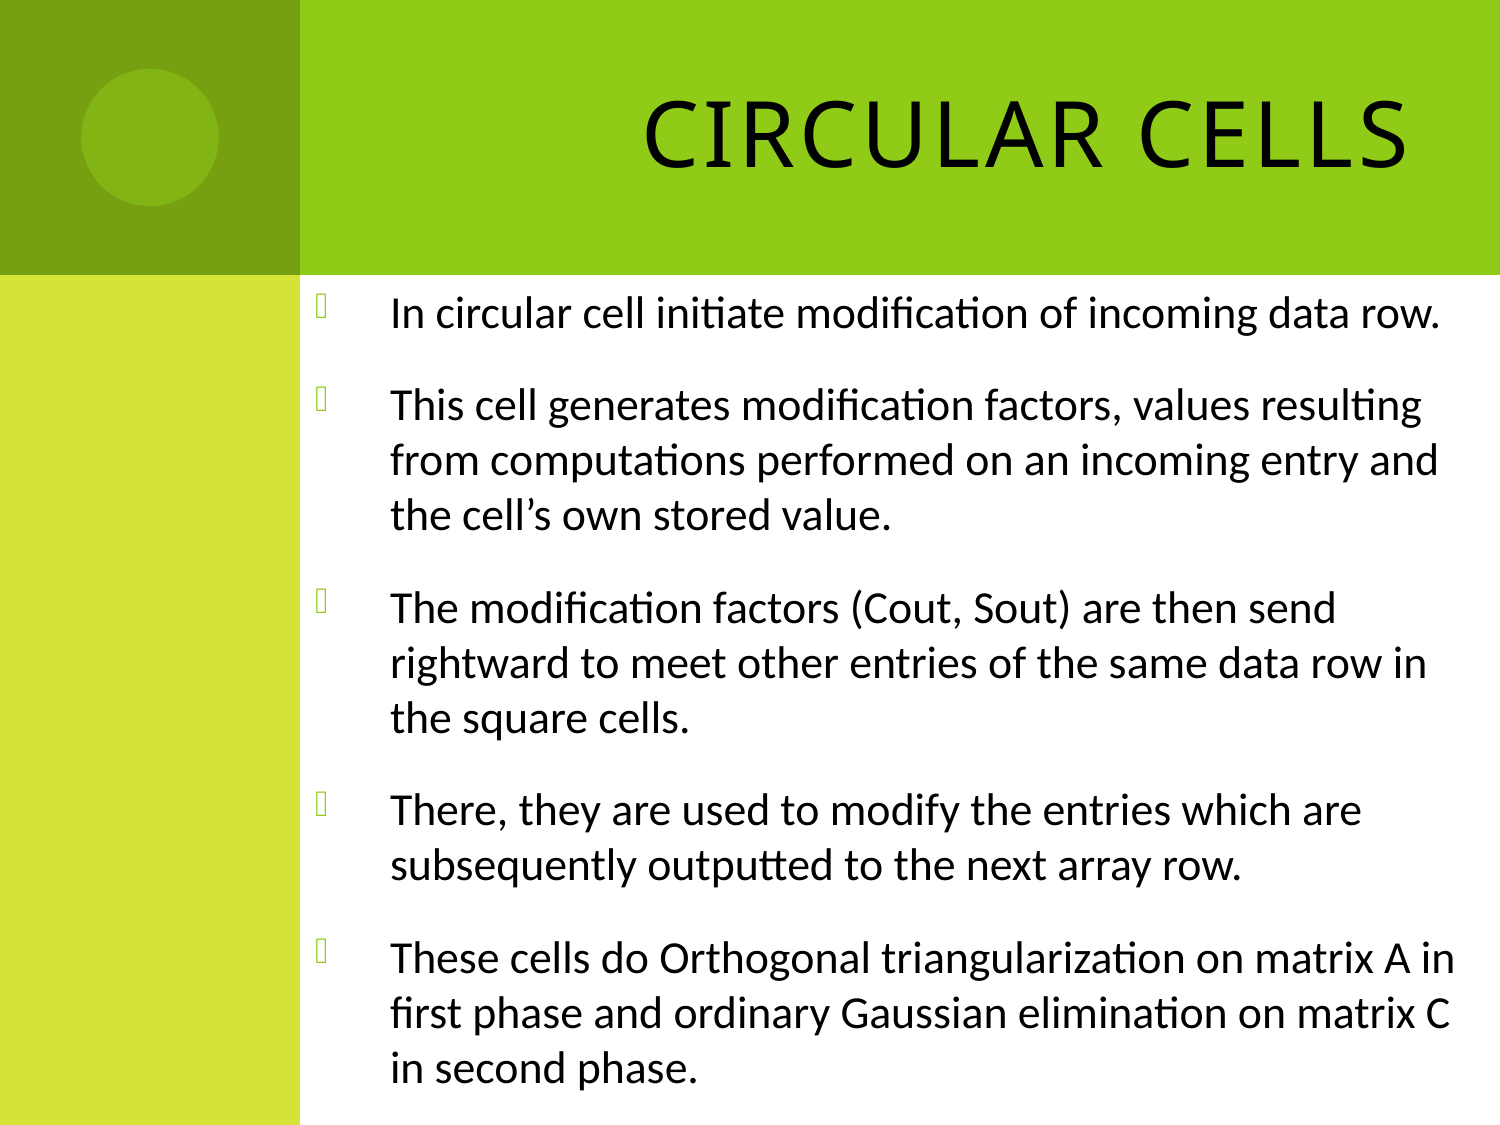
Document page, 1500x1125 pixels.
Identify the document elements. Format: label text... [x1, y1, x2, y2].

list In circular cell initiate modification of incoming data row. This cell generates modification factors, values resulting from computations performed on an incoming entry and the cell’s own stored value. The modification factors (Cout, Sout) are then send rightward to meet other entries of the same data row in the square cells. There, they are used to modify the entries which are subsequently outputted to the next array row. These cells do Orthogonal triangularization on matrix A in first phase and ordinary Gaussian elimination on matrix C in second phase. [300, 275, 1500, 1125]
title Circular cells [399, 37, 1425, 225]
